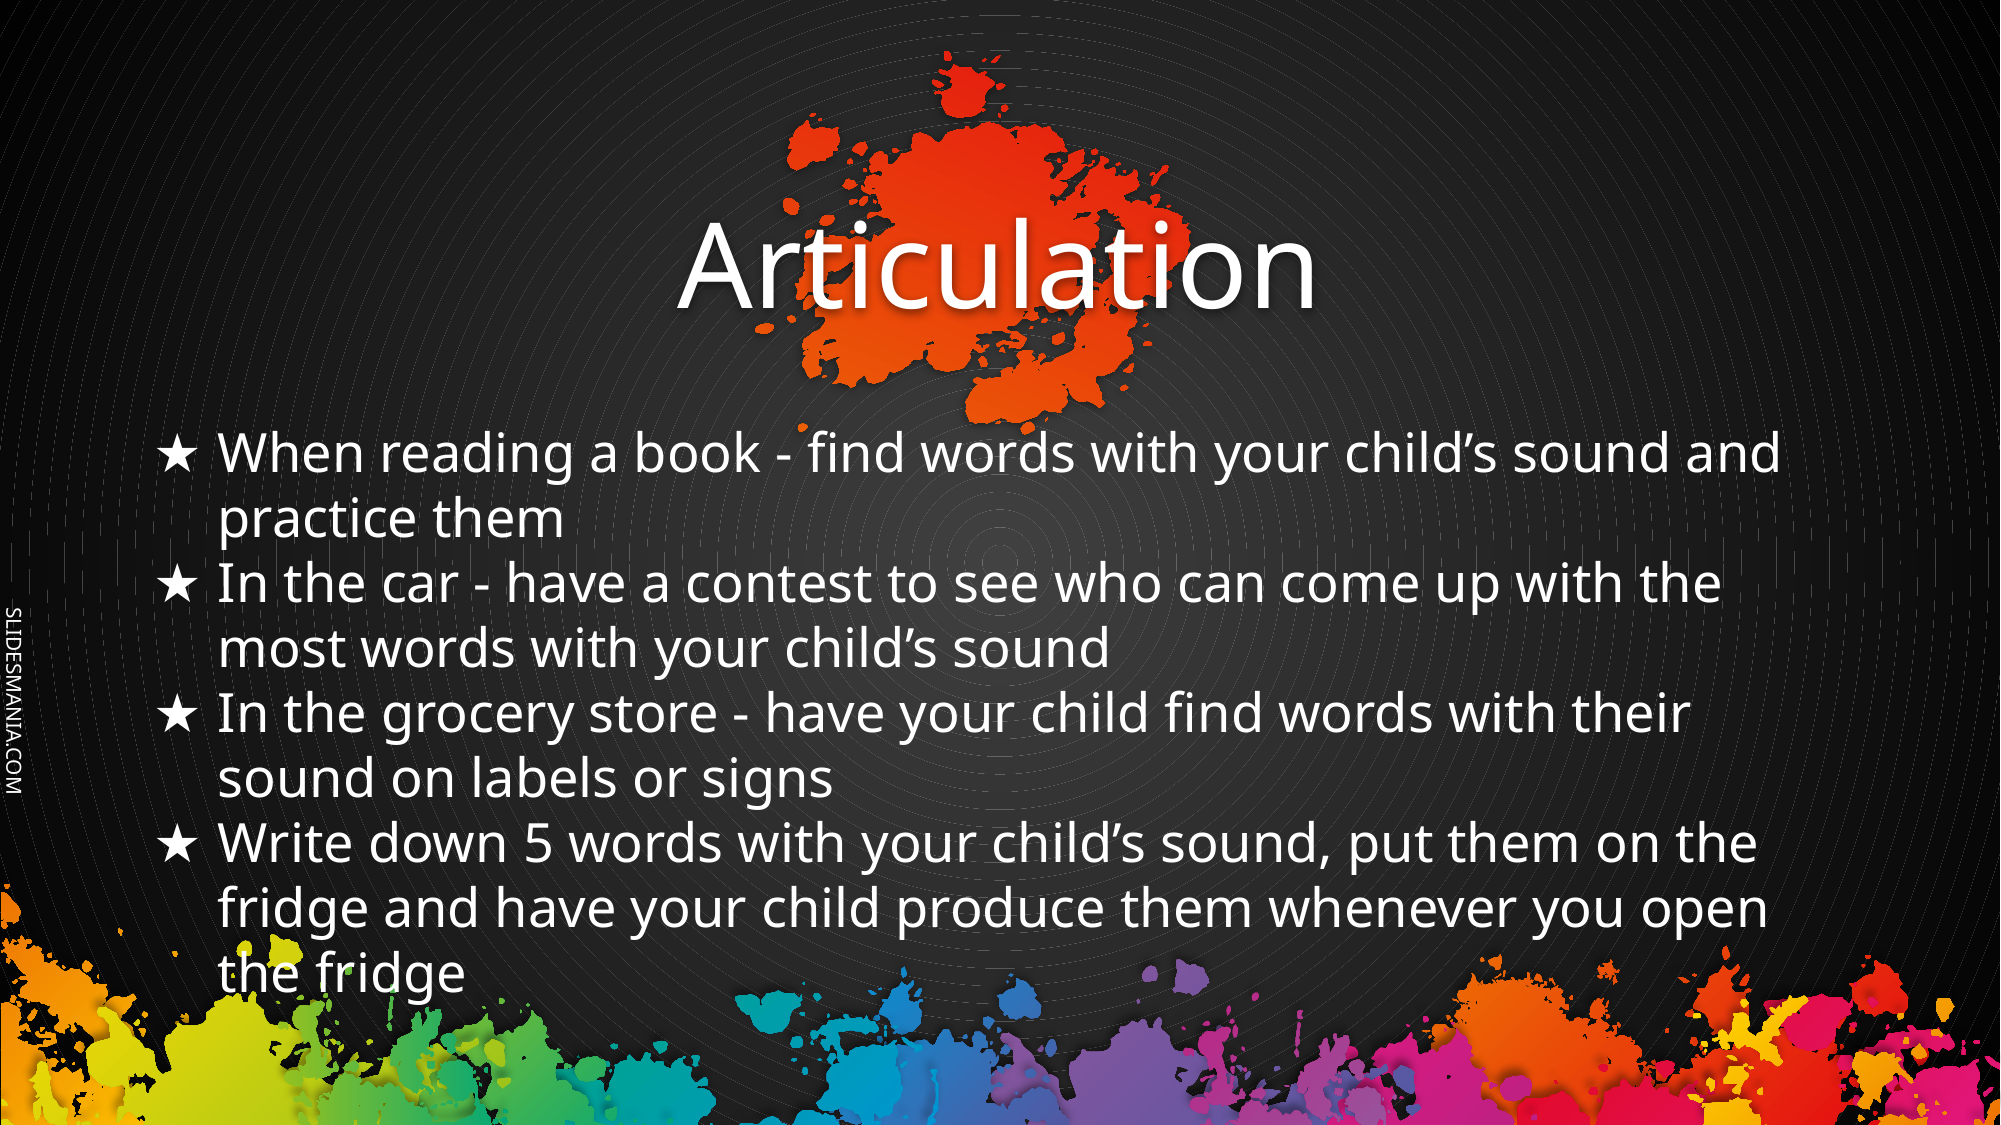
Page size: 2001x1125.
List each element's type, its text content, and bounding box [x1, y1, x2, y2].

text_box [1091, 148, 1098, 155]
text_box [996, 83, 1006, 90]
text_box [851, 141, 868, 156]
text_box [802, 307, 1039, 388]
text_box [1137, 623, 2000, 690]
text_box When reading a book - find words with your child’s sound and practice them In the car - have a contest to see who can come up with the most words with your child’s sound In the grocery store - have your child find words with their sound on labels or signs Write down 5 words with your child’s sound, put them on the fridge and have your child produce them whenever you open the fridge [127, 403, 1864, 1019]
text_box [1063, 149, 1087, 165]
text_box [1001, 104, 1009, 112]
text_box [869, 121, 1068, 165]
text_box [787, 315, 796, 323]
text_box [965, 307, 1142, 403]
title Articulation [393, 170, 1607, 296]
text_box [847, 158, 853, 165]
text_box [944, 51, 952, 61]
text_box [934, 64, 995, 118]
text_box [755, 323, 774, 334]
text_box [787, 120, 840, 165]
text_box [991, 55, 1001, 63]
text_box [1143, 341, 1152, 346]
text_box [932, 79, 944, 88]
text_box [1098, 156, 1109, 165]
